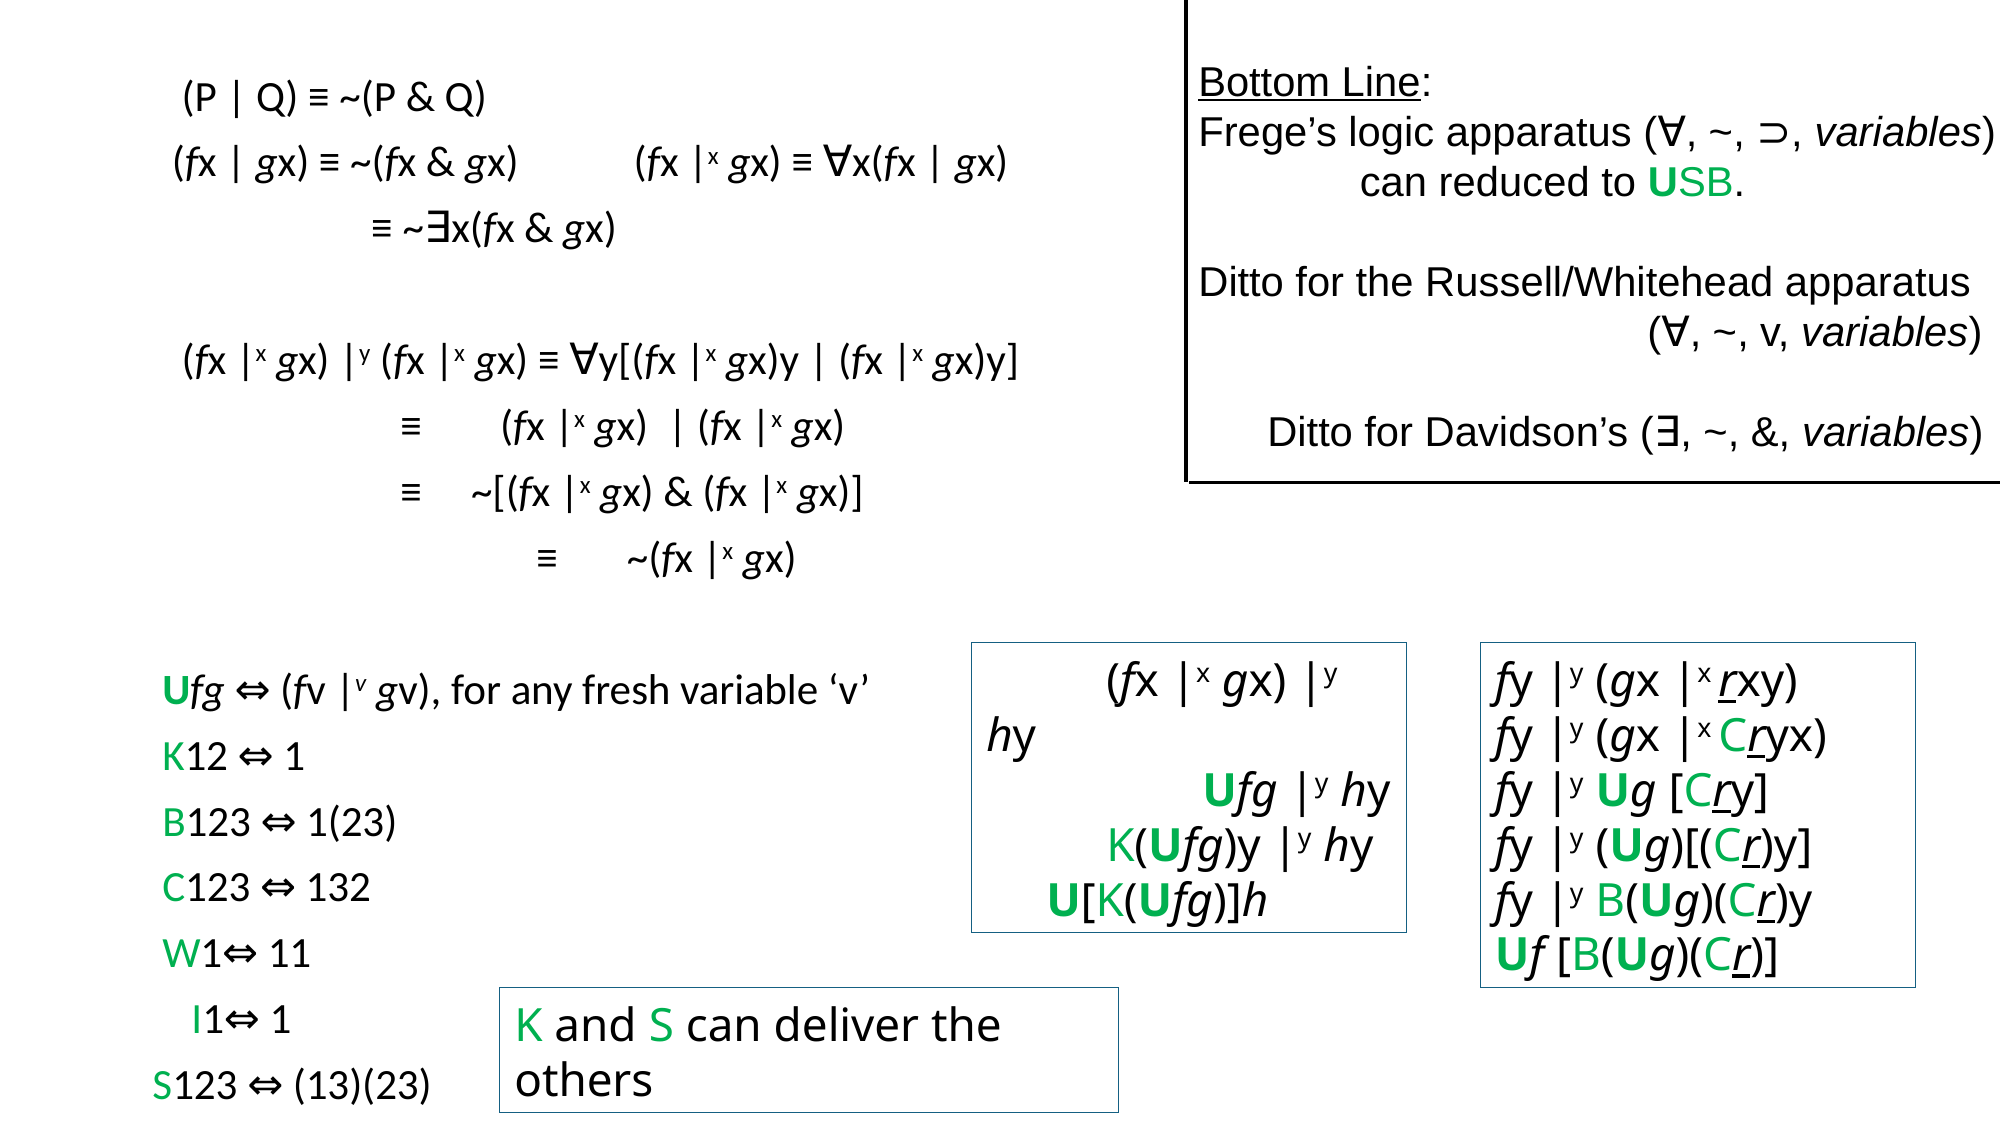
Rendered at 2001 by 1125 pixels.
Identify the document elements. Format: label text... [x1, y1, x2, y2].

text_box fy |y (gx |x rxy) fy |y (gx |x Cryx) fy |y Ug [Cry] fy |y (Ug)[(Cr)y] fy |y B(Ug)(Cr)y Uf [B(Ug)(Cr)] [1480, 642, 1916, 988]
text_box Bottom Line: Frege’s logic apparatus (∀, ~, ⊃, variables) can reduced to USB. Ditto for the Russell/Whitehead apparatus (∀, ~, v, variables) Ditto for Davidson’s (∃, ~, &, variables) [1187, 47, 2000, 463]
text_box (fx |x gx) |y hy Ufg |y hy K(Ufg)y |y hy U[K(Ufg)]h [971, 642, 1407, 933]
list (P | Q) ≡ ~(P & Q) (fx | gx) ≡ ~(fx & gx) (fx |x gx) ≡ ∀x(fx | gx) ≡ ~∃x(fx & gx) (fx |x gx) |y (fx |x gx) ≡ ∀y[(fx |x gx)y | (fx |x gx)y] ≡ (fx |x gx) | (fx |x gx) ≡ ~[(fx |x gx) & (fx |x gx)] ≡ ~(fx |x gx) Ufg ⇔ (fv |v gv), for any fresh variable ‘v’ K12 ⇔ 1 B123 ⇔ 1(23) C123 ⇔ 132 W1⇔ 11 I1⇔ 1 S123 ⇔ (13)(23) [137, 66, 1863, 1125]
text_box K and S can deliver the others [499, 987, 1119, 1113]
